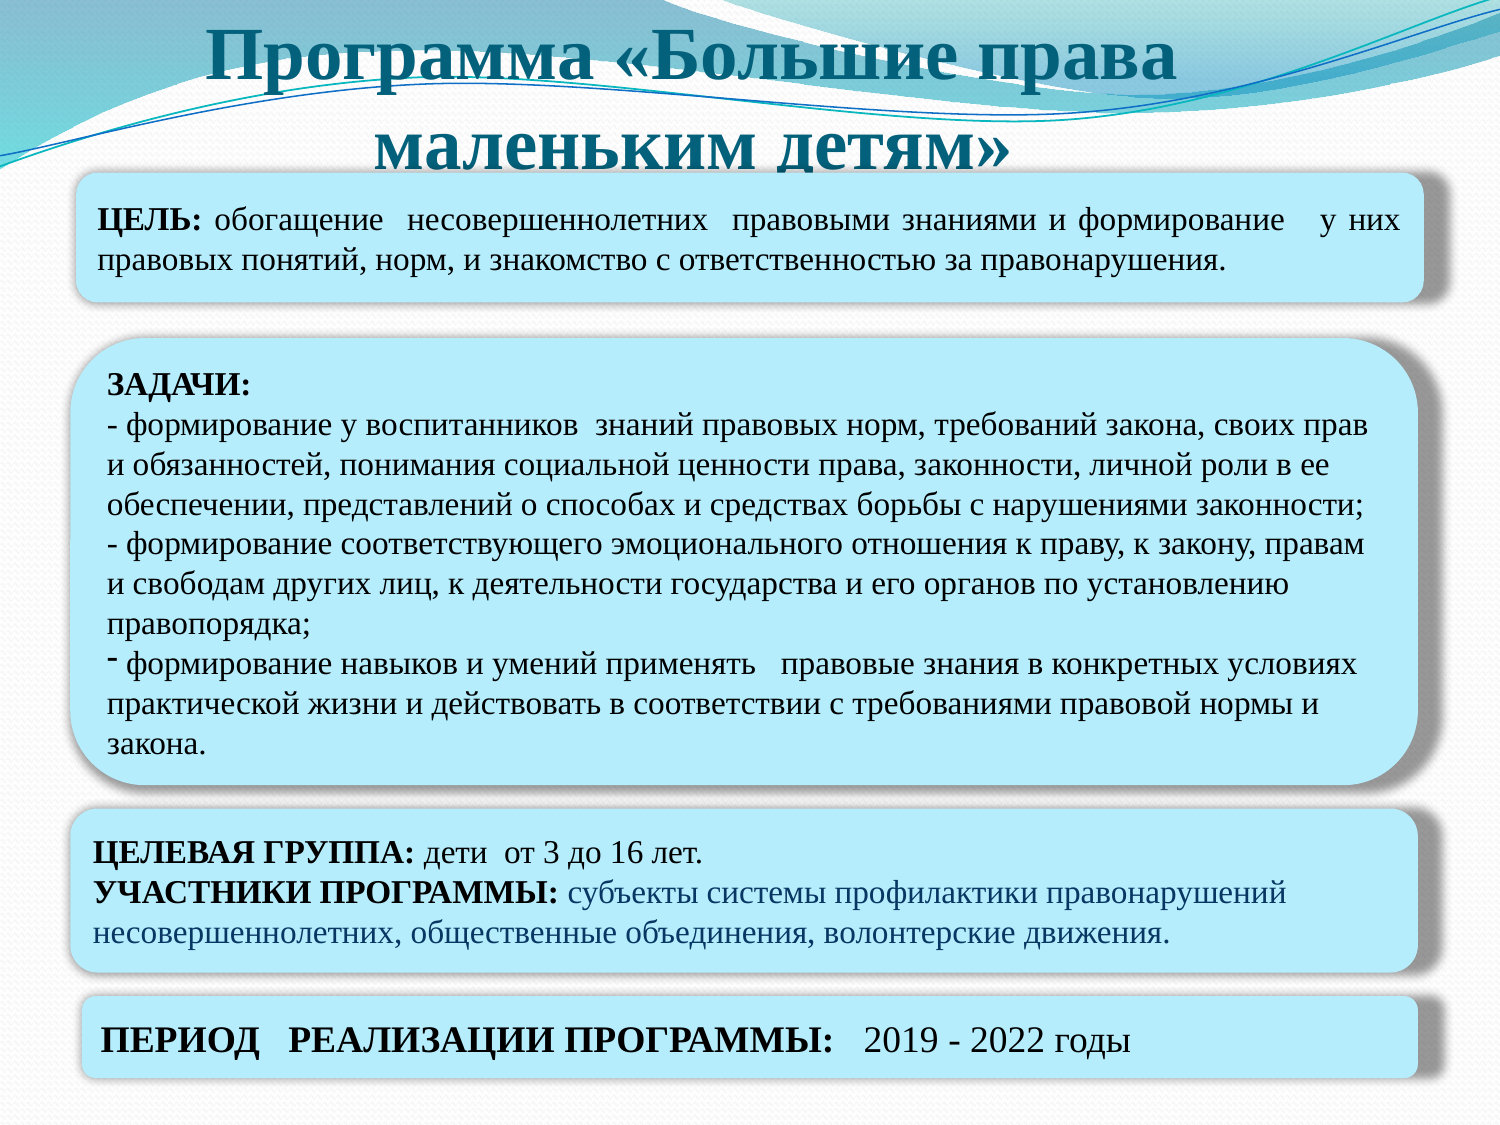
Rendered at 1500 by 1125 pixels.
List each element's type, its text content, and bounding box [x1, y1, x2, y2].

text_box ЦЕЛЕВАЯ ГРУППА: дети от 3 до 16 лет. УЧАСТНИКИ ПРОГРАММЫ: субъекты системы профилактики правонарушений несовершеннолетних, общественные объединения, волонтерские движения. [68, 806, 1421, 975]
title Программа «Большие права маленьким детям» [17, 46, 1386, 185]
text_box ЦЕЛЬ: обогащение несовершеннолетних правовыми знаниями и формирование у них правовых понятий, норм, и знакомство с ответственностью за правонарушения. [73, 170, 1426, 305]
text_box ПЕРИОД РЕАЛИЗАЦИИ ПРОГРАММЫ: 2019 - 2022 годы [79, 993, 1421, 1081]
text_box ЗАДАЧИ: - формирование у воспитанников знаний правовых норм, требований закона, своих прав и обязанностей, понимания социальной ценности права, законности, личной роли в ее обеспечении, представлений о способах и средствах борьбы с нарушениями законности; - формирование соответствующего эмоционального отношения к праву, к закону, правам и свободам других лиц, к деятельности государства и его органов по установлению правопорядка; формирование навыков и умений применять правовые знания в конкретных условиях практической жизни и действовать в соответствии с требованиями правовой нормы и закона. [68, 335, 1421, 788]
